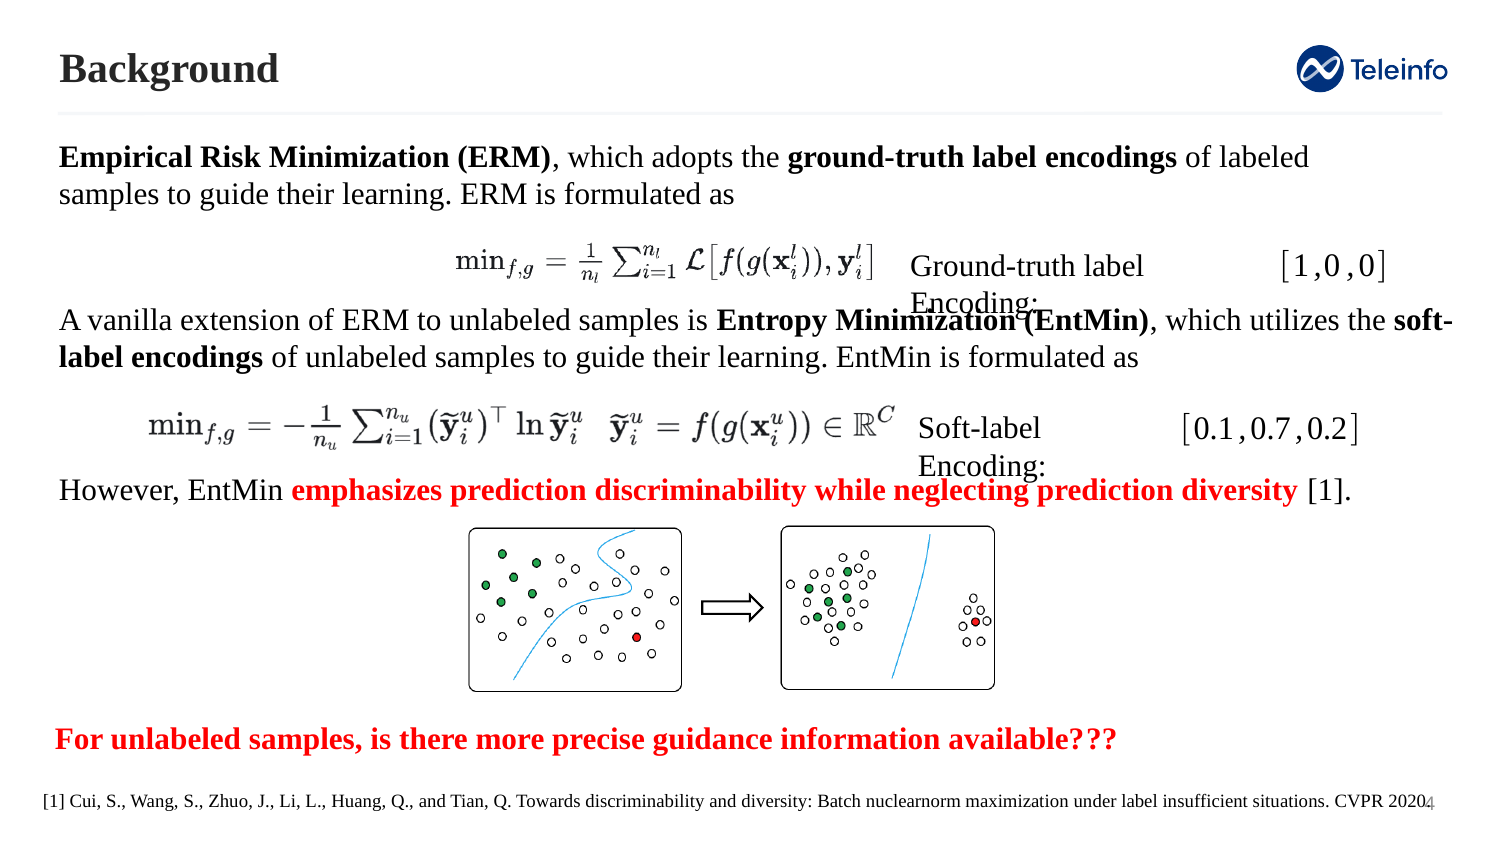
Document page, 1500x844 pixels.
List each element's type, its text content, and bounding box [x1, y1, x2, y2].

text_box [467, 524, 996, 693]
title Background [44, 24, 1286, 114]
text_box For unlabeled samples, is there more precise guidance information available??? [40, 710, 1460, 763]
picture [452, 238, 877, 286]
text_box [1] Cui, S., Wang, S., Zhuo, J., Li, L., Huang, Q., and Tian, Q. Towards discriminability and diversity: Batch nuclearnorm maximization under label insufficient situations. CVPR 2020. [28, 781, 1500, 819]
text_box A vanilla extension of ERM to unlabeled samples is Entropy Minimization (EntMin), which utilizes the soft-label encodings of unlabeled samples to guide their learning. EntMin is formulated as [44, 291, 1500, 382]
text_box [146, 401, 896, 451]
picture [1287, 34, 1460, 104]
text_box However, EntMin emphasizes prediction discriminability while neglecting prediction diversity [1]. [44, 462, 1464, 515]
text_box Empirical Risk Minimization (ERM), which adopts the ground-truth label encodings of labeled samples to guide their learning. ERM is formulated as [44, 128, 1430, 219]
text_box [903, 400, 1360, 454]
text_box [895, 237, 1387, 291]
